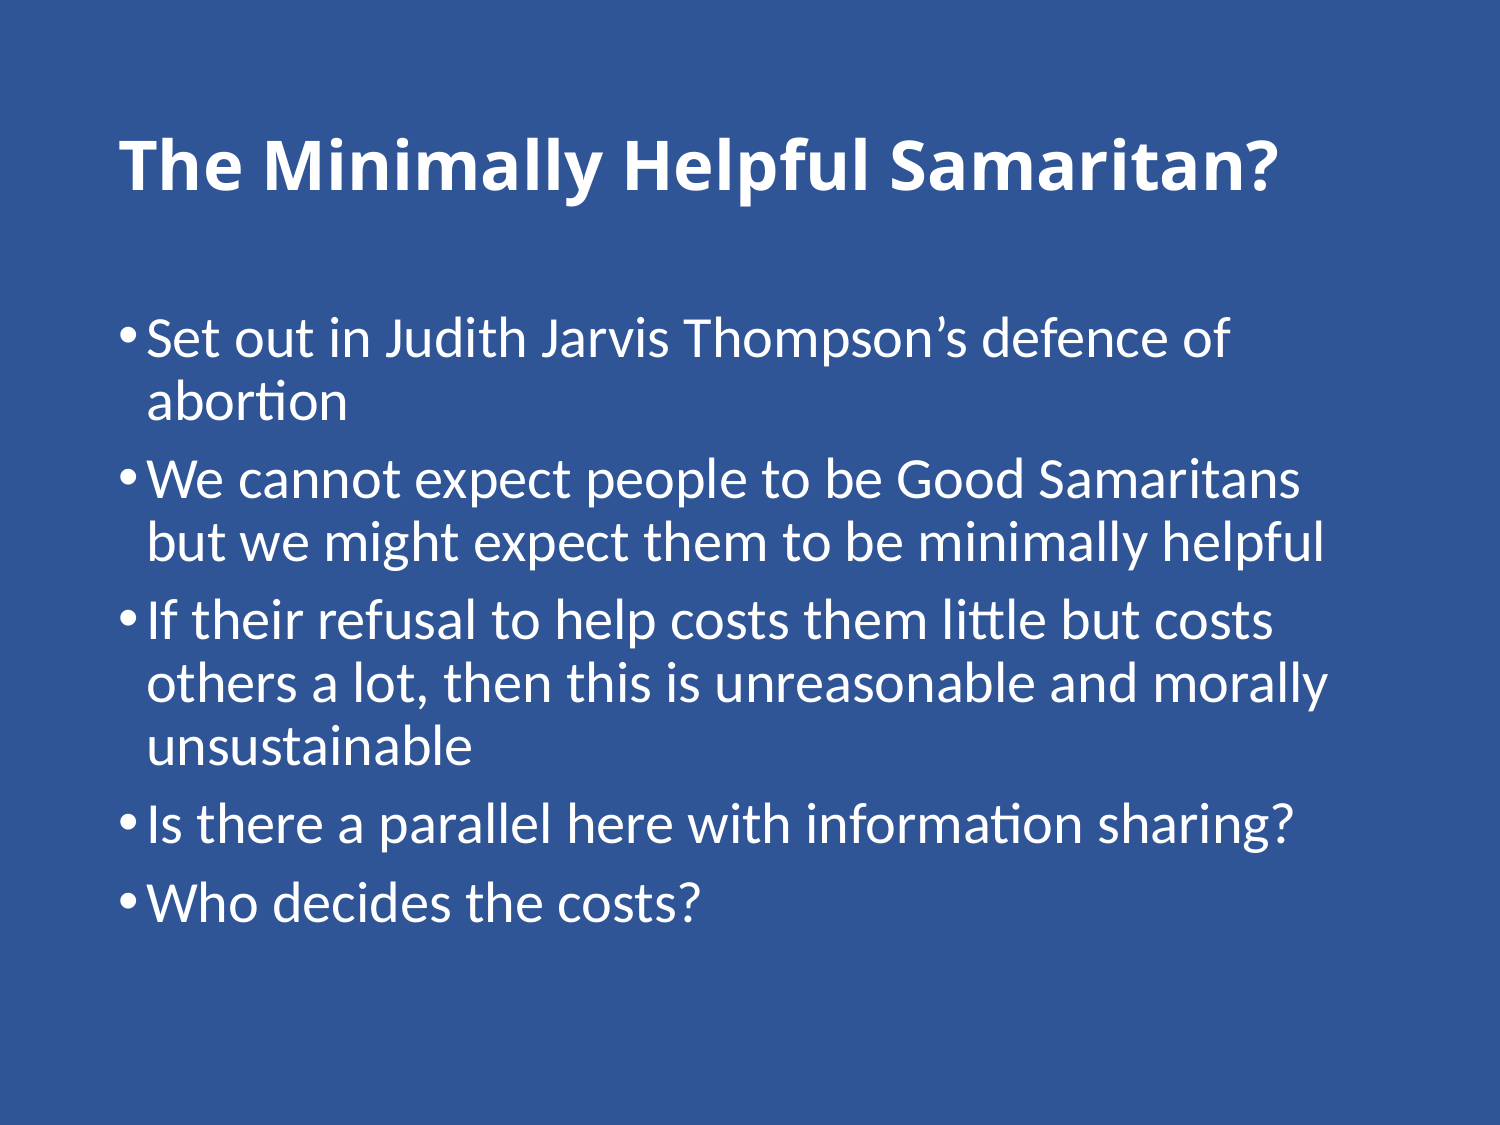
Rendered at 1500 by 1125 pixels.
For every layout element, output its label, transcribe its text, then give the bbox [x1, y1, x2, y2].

list Set out in Judith Jarvis Thompson’s defence of abortion We cannot expect people to be Good Samaritans but we might expect them to be minimally helpful If their refusal to help costs them little but costs others a lot, then this is unreasonable and morally unsustainable Is there a parallel here with information sharing? Who decides the costs? [103, 299, 1397, 1014]
title The Minimally Helpful Samaritan? [103, 59, 1397, 278]
